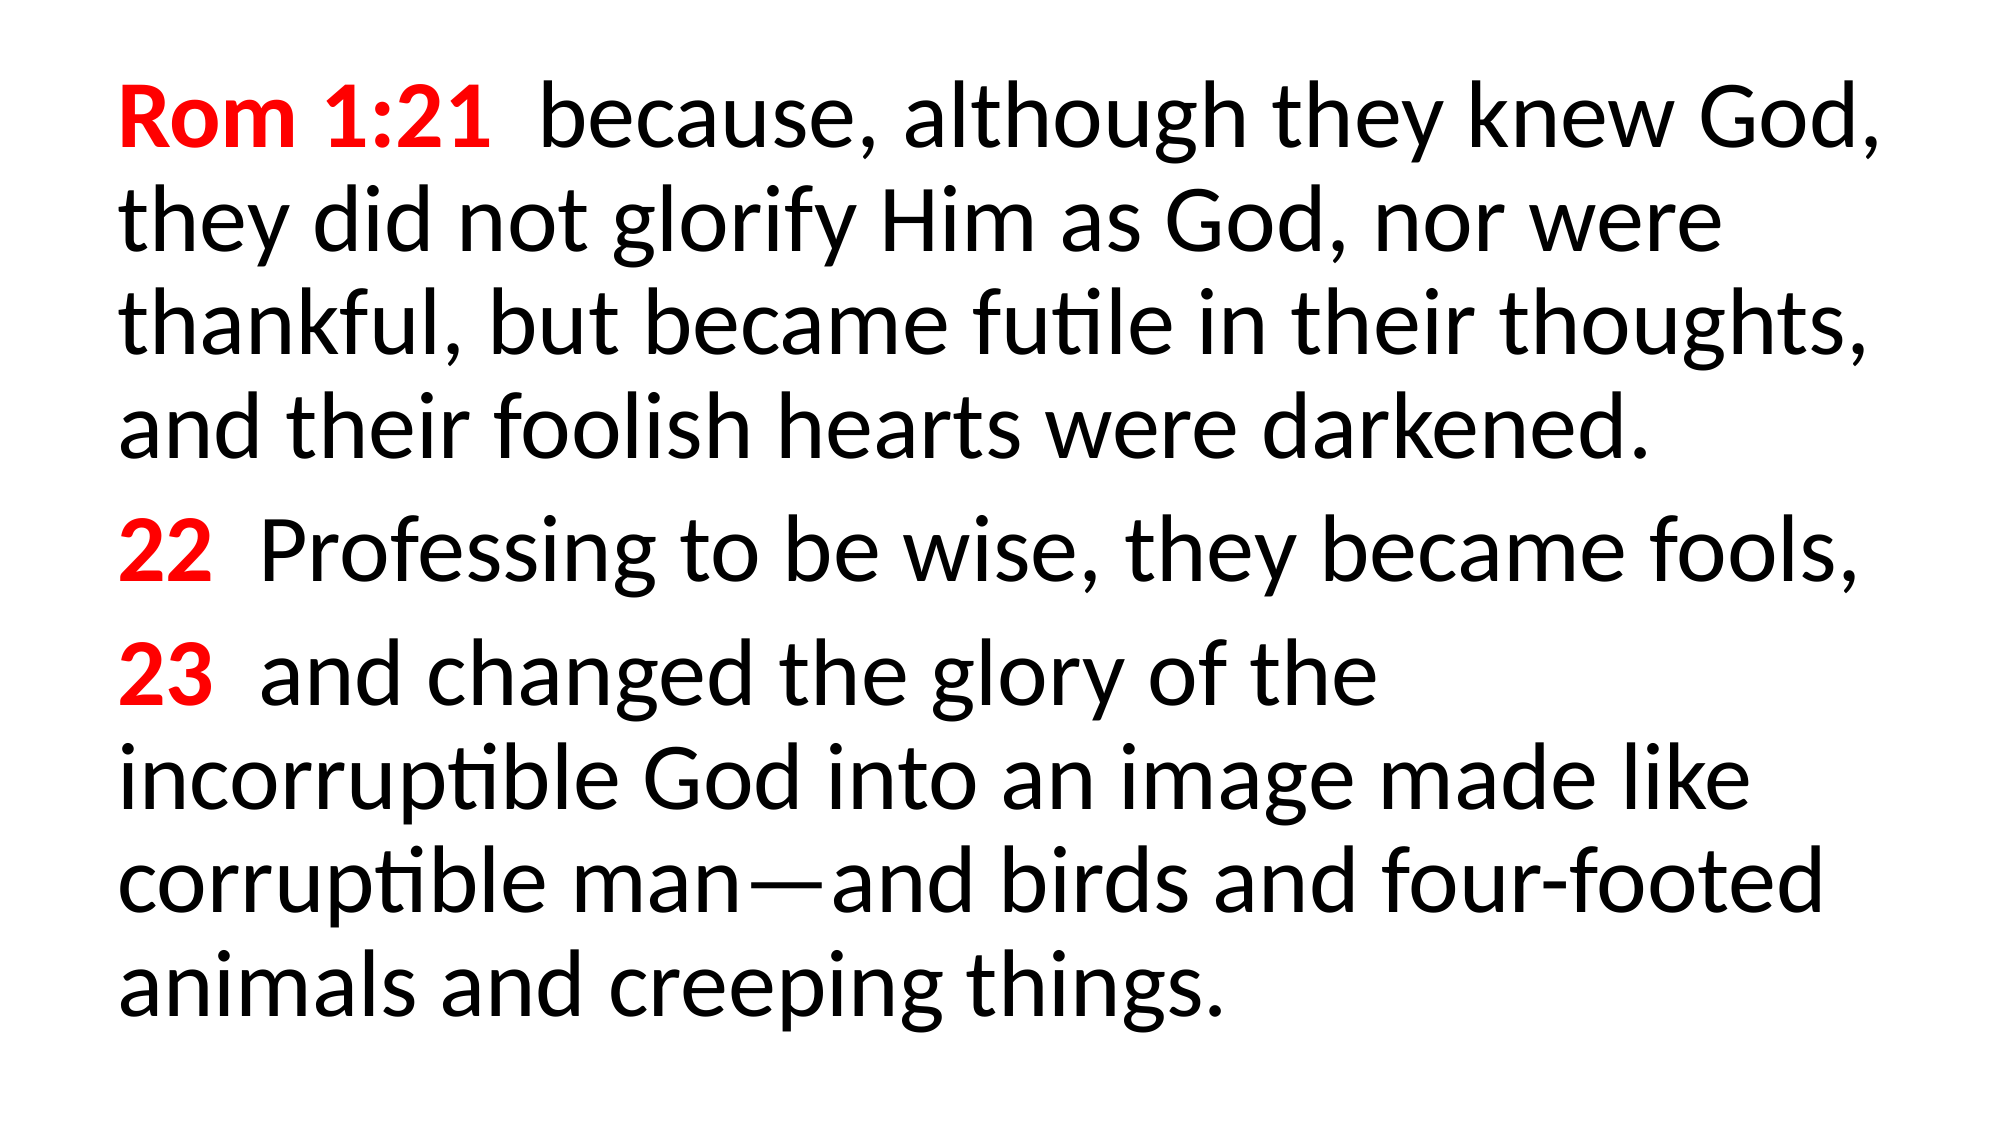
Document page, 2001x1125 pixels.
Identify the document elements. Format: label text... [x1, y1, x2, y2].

subtitle Rom 1:21 because, although they knew God, they did not glorify Him as God, nor were thankful, but became futile in their thoughts, and their foolish hearts were darkened. 22 Professing to be wise, they became fools, 23 and changed the glory of the incorruptible God into an image made like corruptible man—and birds and four-footed animals and creeping things. [102, 56, 1904, 1059]
